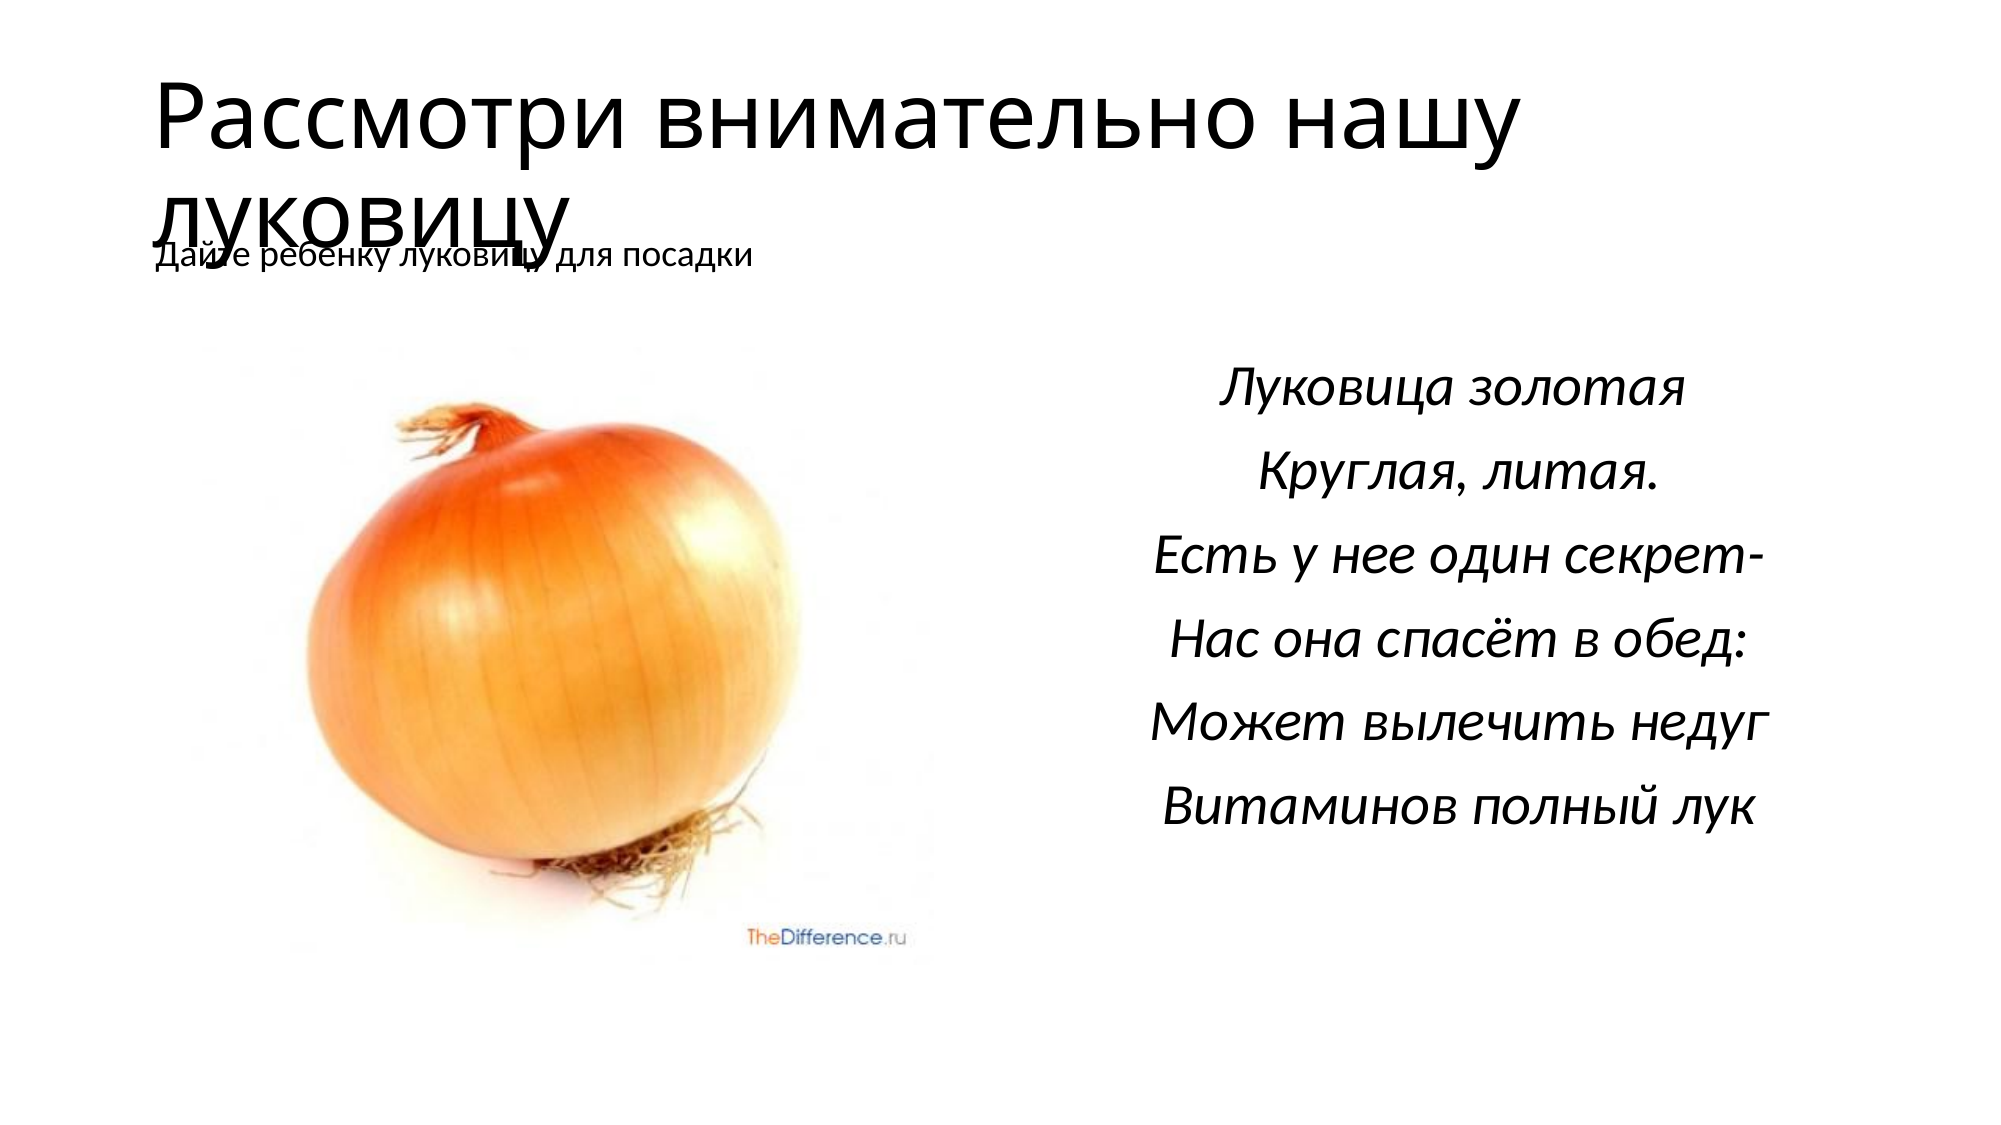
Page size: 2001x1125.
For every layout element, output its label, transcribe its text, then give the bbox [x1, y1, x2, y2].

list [191, 347, 934, 965]
title Рассмотри внимательно нашу луковицу [137, 59, 1863, 278]
list Луковица золотая Круглая, литая. Есть у нее один секрет- Нас она спасёт в обед: Может вылечить недуг Витаминов полный лук [1027, 347, 1878, 871]
text_box Дайте ребенку луковицу для посадки [140, 221, 770, 282]
